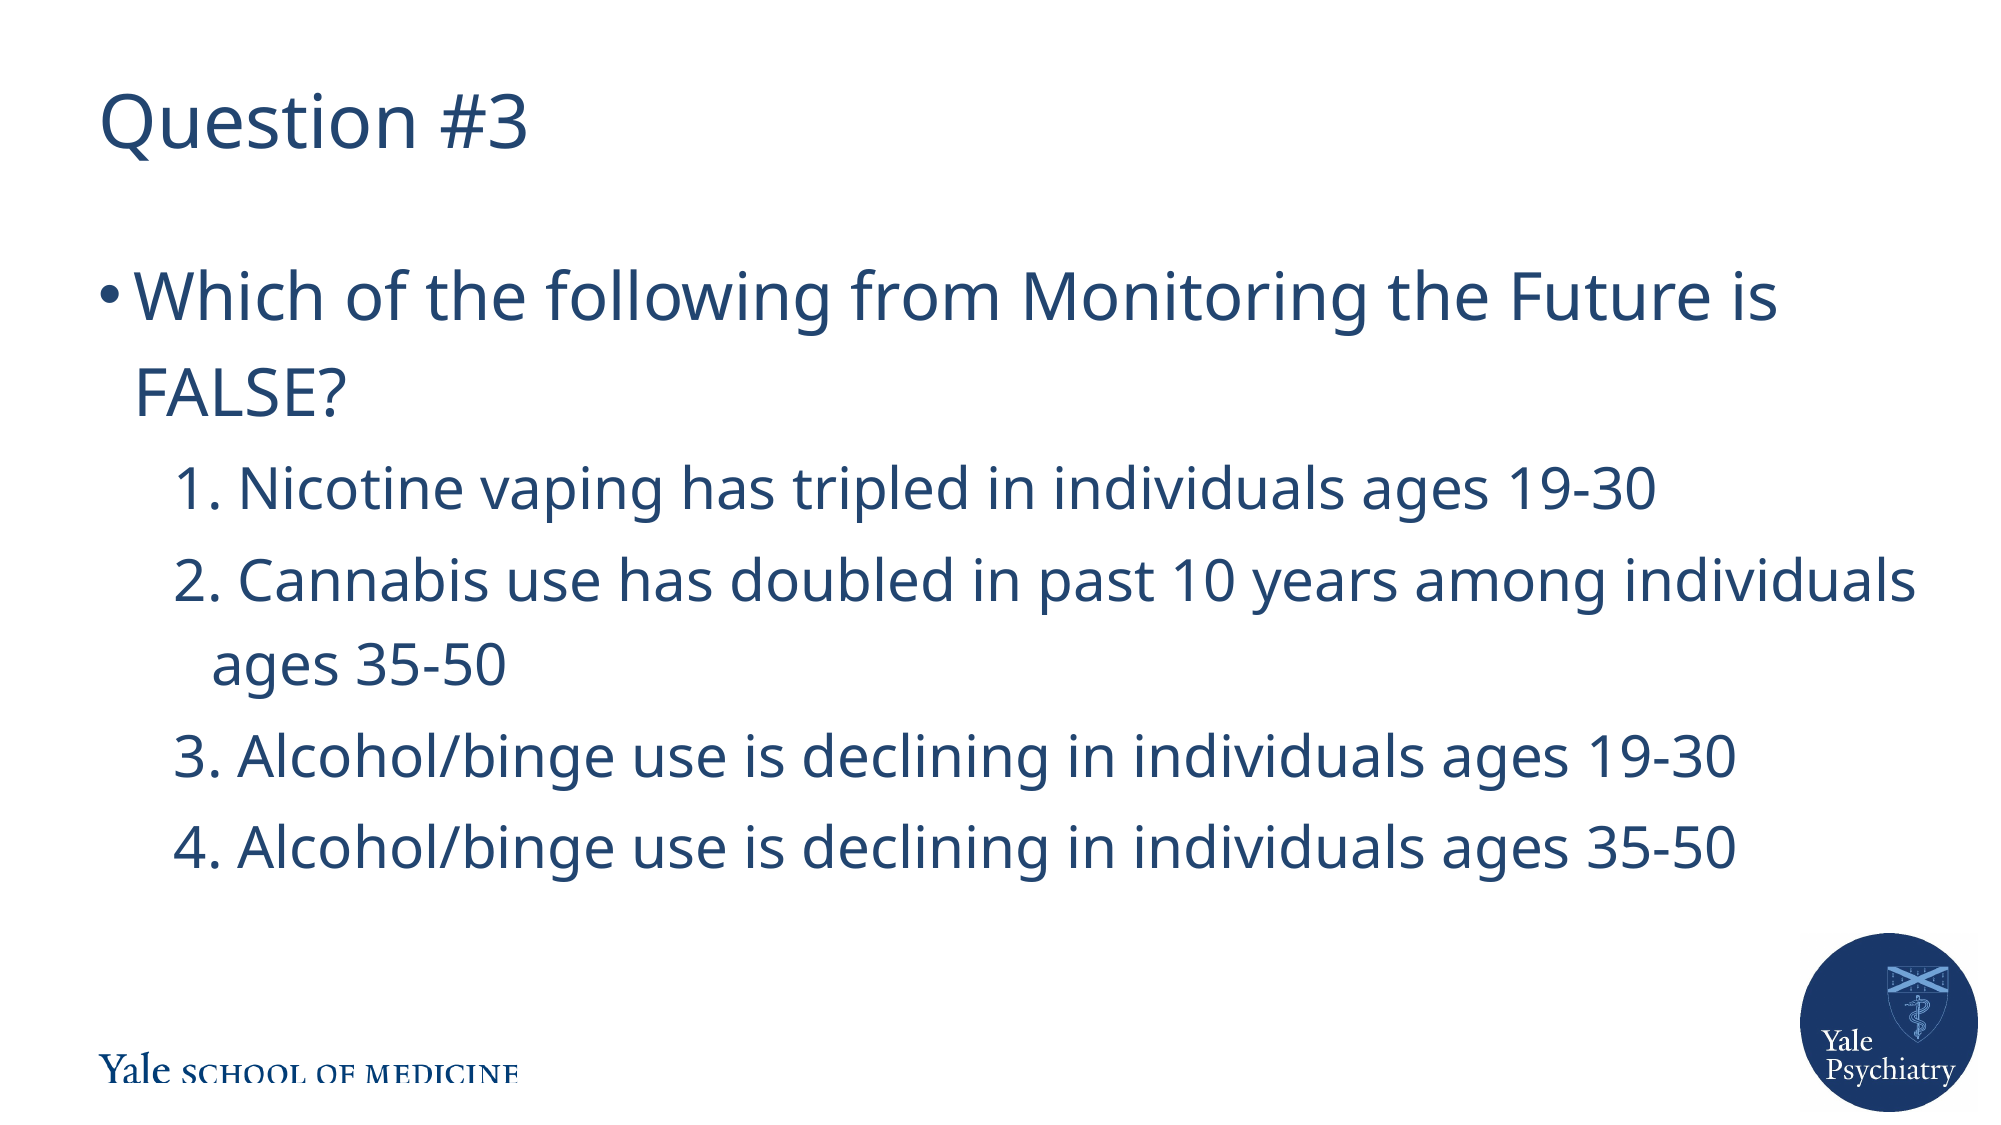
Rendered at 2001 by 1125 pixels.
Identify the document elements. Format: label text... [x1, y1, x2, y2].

title Question #3 [98, 76, 1875, 160]
picture [1799, 933, 1978, 1112]
list Which of the following from Monitoring the Future is FALSE? Nicotine vaping has tripled in individuals ages 19-30 Cannabis use has doubled in past 10 years among individuals ages 35-50 Alcohol/binge use is declining in individuals ages 19-30 Alcohol/binge use is declining in individuals ages 35-50 [98, 237, 1978, 957]
